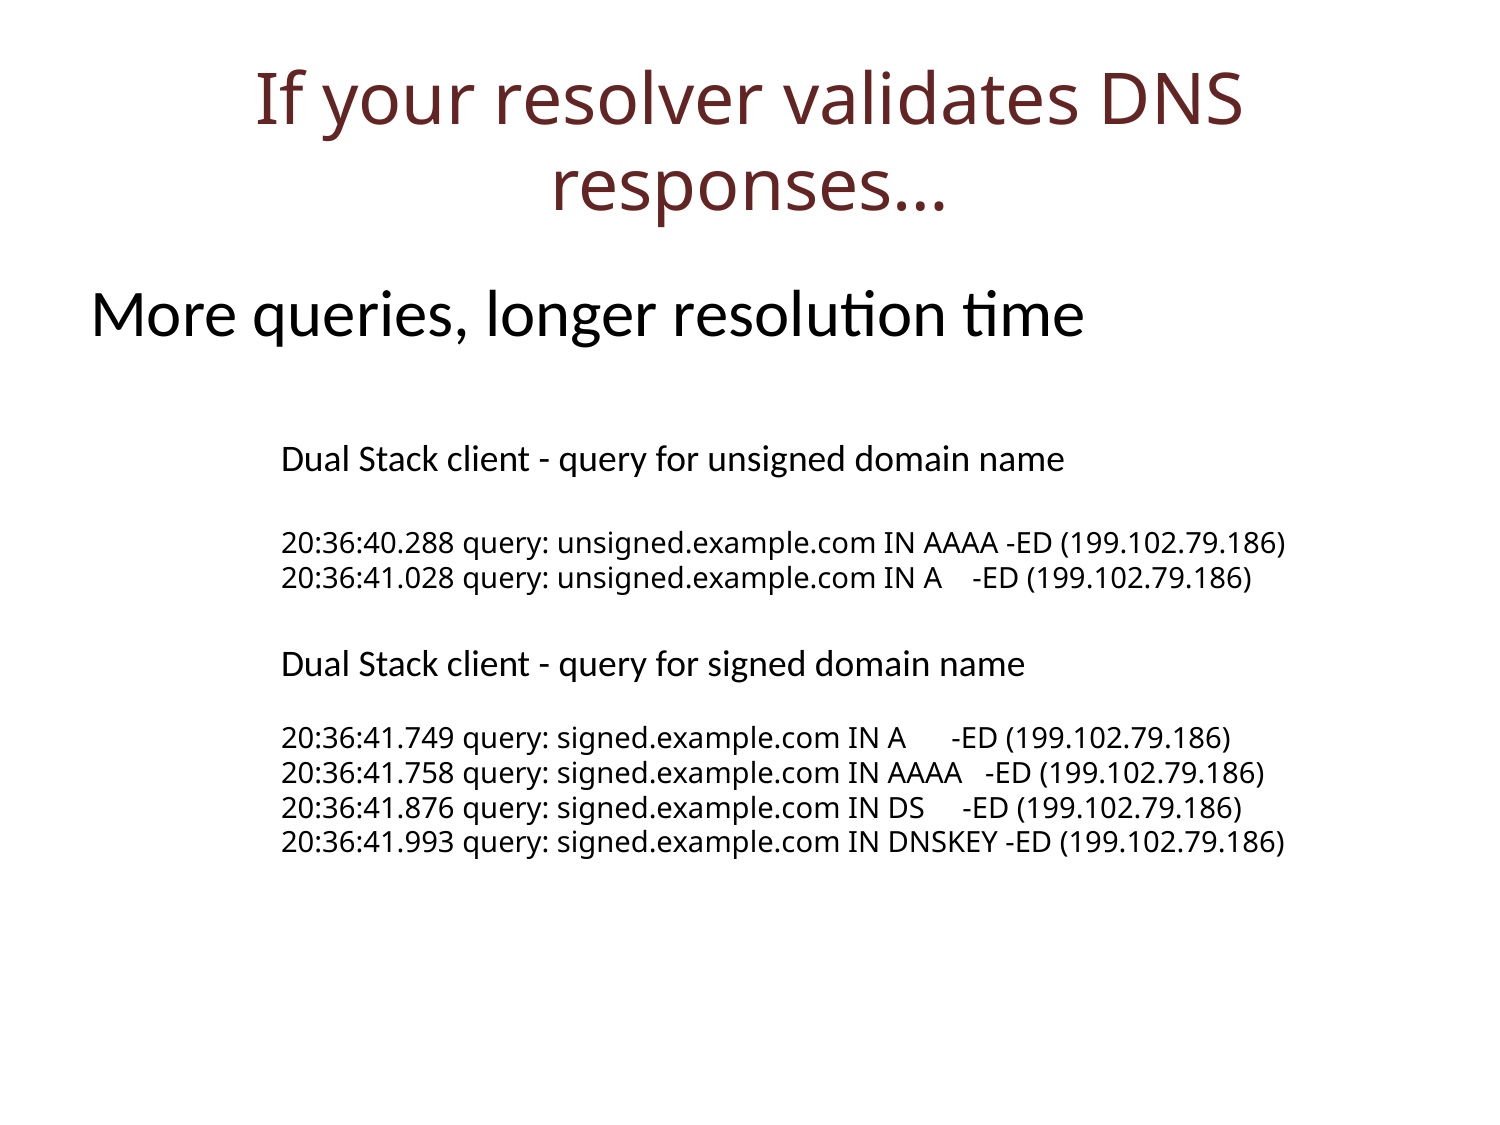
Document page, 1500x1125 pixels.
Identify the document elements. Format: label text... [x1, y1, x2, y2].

text_box Dual Stack client - query for unsigned domain name 20:36:40.288 query: unsigned.example.com IN AAAA -ED (199.102.79.186) 20:36:41.028 query: unsigned.example.com IN A -ED (199.102.79.186) Dual Stack client - query for signed domain name 20:36:41.749 query: signed.example.com IN A -ED (199.102.79.186) 20:36:41.758 query: signed.example.com IN AAAA -ED (199.102.79.186) 20:36:41.876 query: signed.example.com IN DS -ED (199.102.79.186) 20:36:41.993 query: signed.example.com IN DNSKEY -ED (199.102.79.186) [266, 426, 1302, 912]
list More queries, longer resolution time [75, 262, 1425, 465]
title If your resolver validates DNS responses… [75, 45, 1425, 233]
